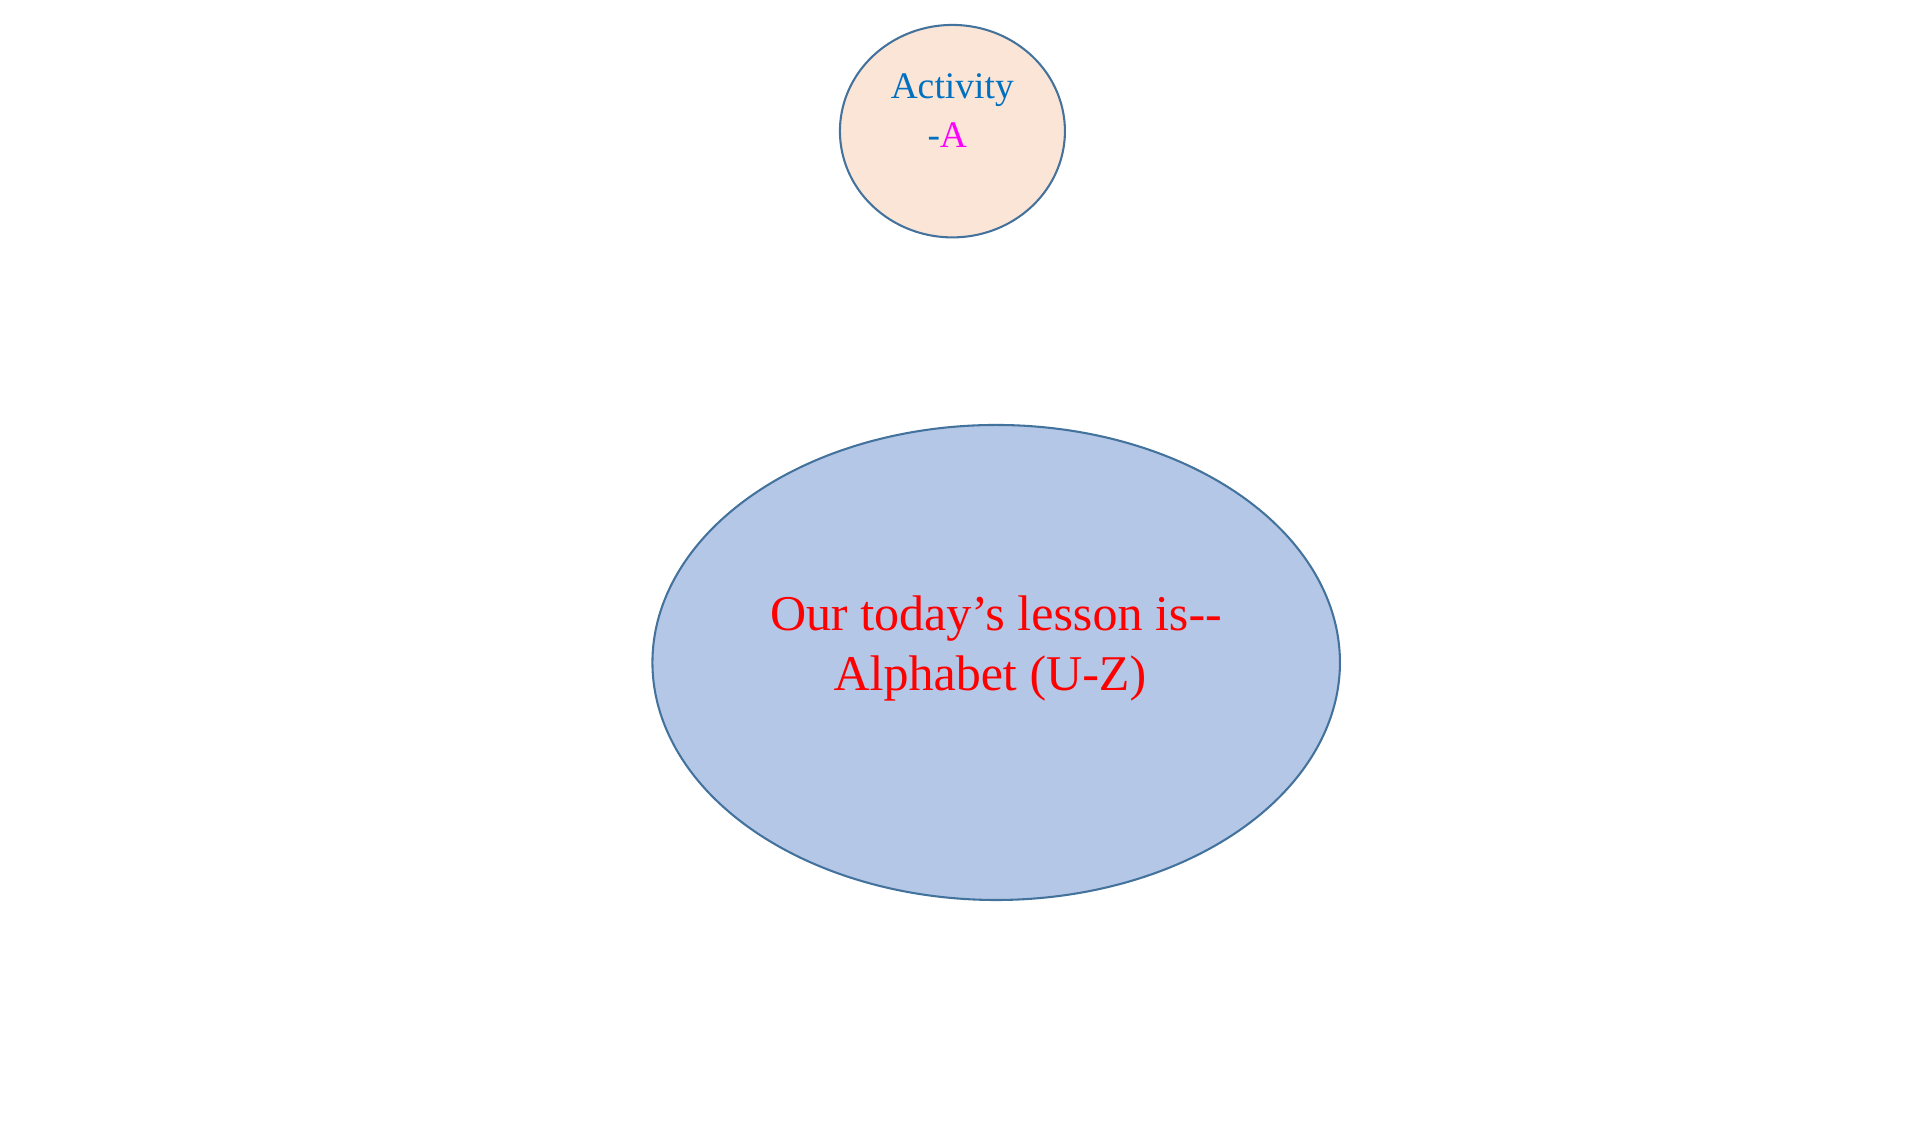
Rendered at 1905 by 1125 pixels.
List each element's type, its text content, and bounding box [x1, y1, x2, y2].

text_box Our today’s lesson is-- Alphabet (U-Z) [651, 423, 1341, 902]
text_box Activity-A [838, 23, 1066, 239]
